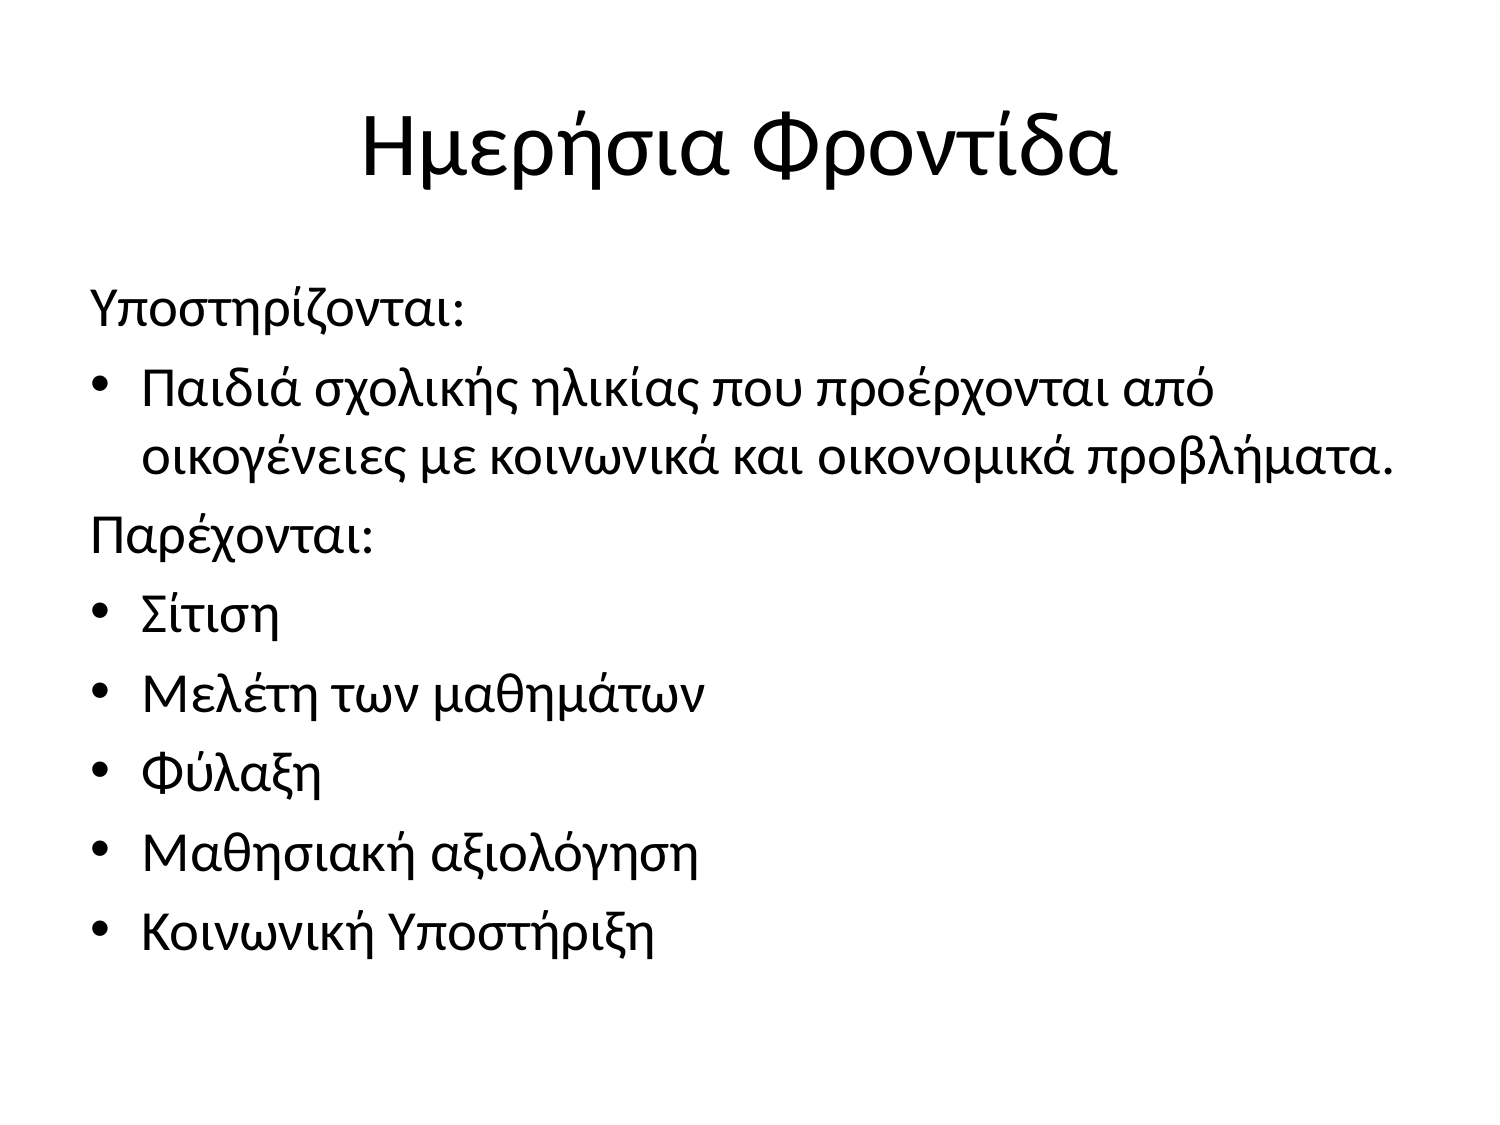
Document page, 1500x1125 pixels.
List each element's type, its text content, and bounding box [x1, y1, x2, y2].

list Υποστηρίζονται: Παιδιά σχολικής ηλικίας που προέρχονται από οικογένειες με κοινωνικά και οικονομικά προβλήματα. Παρέχονται: Σίτιση Μελέτη των μαθημάτων Φύλαξη Μαθησιακή αξιολόγηση Κοινωνική Υποστήριξη [75, 262, 1425, 1005]
title Ημερήσια Φροντίδα [75, 45, 1425, 233]
